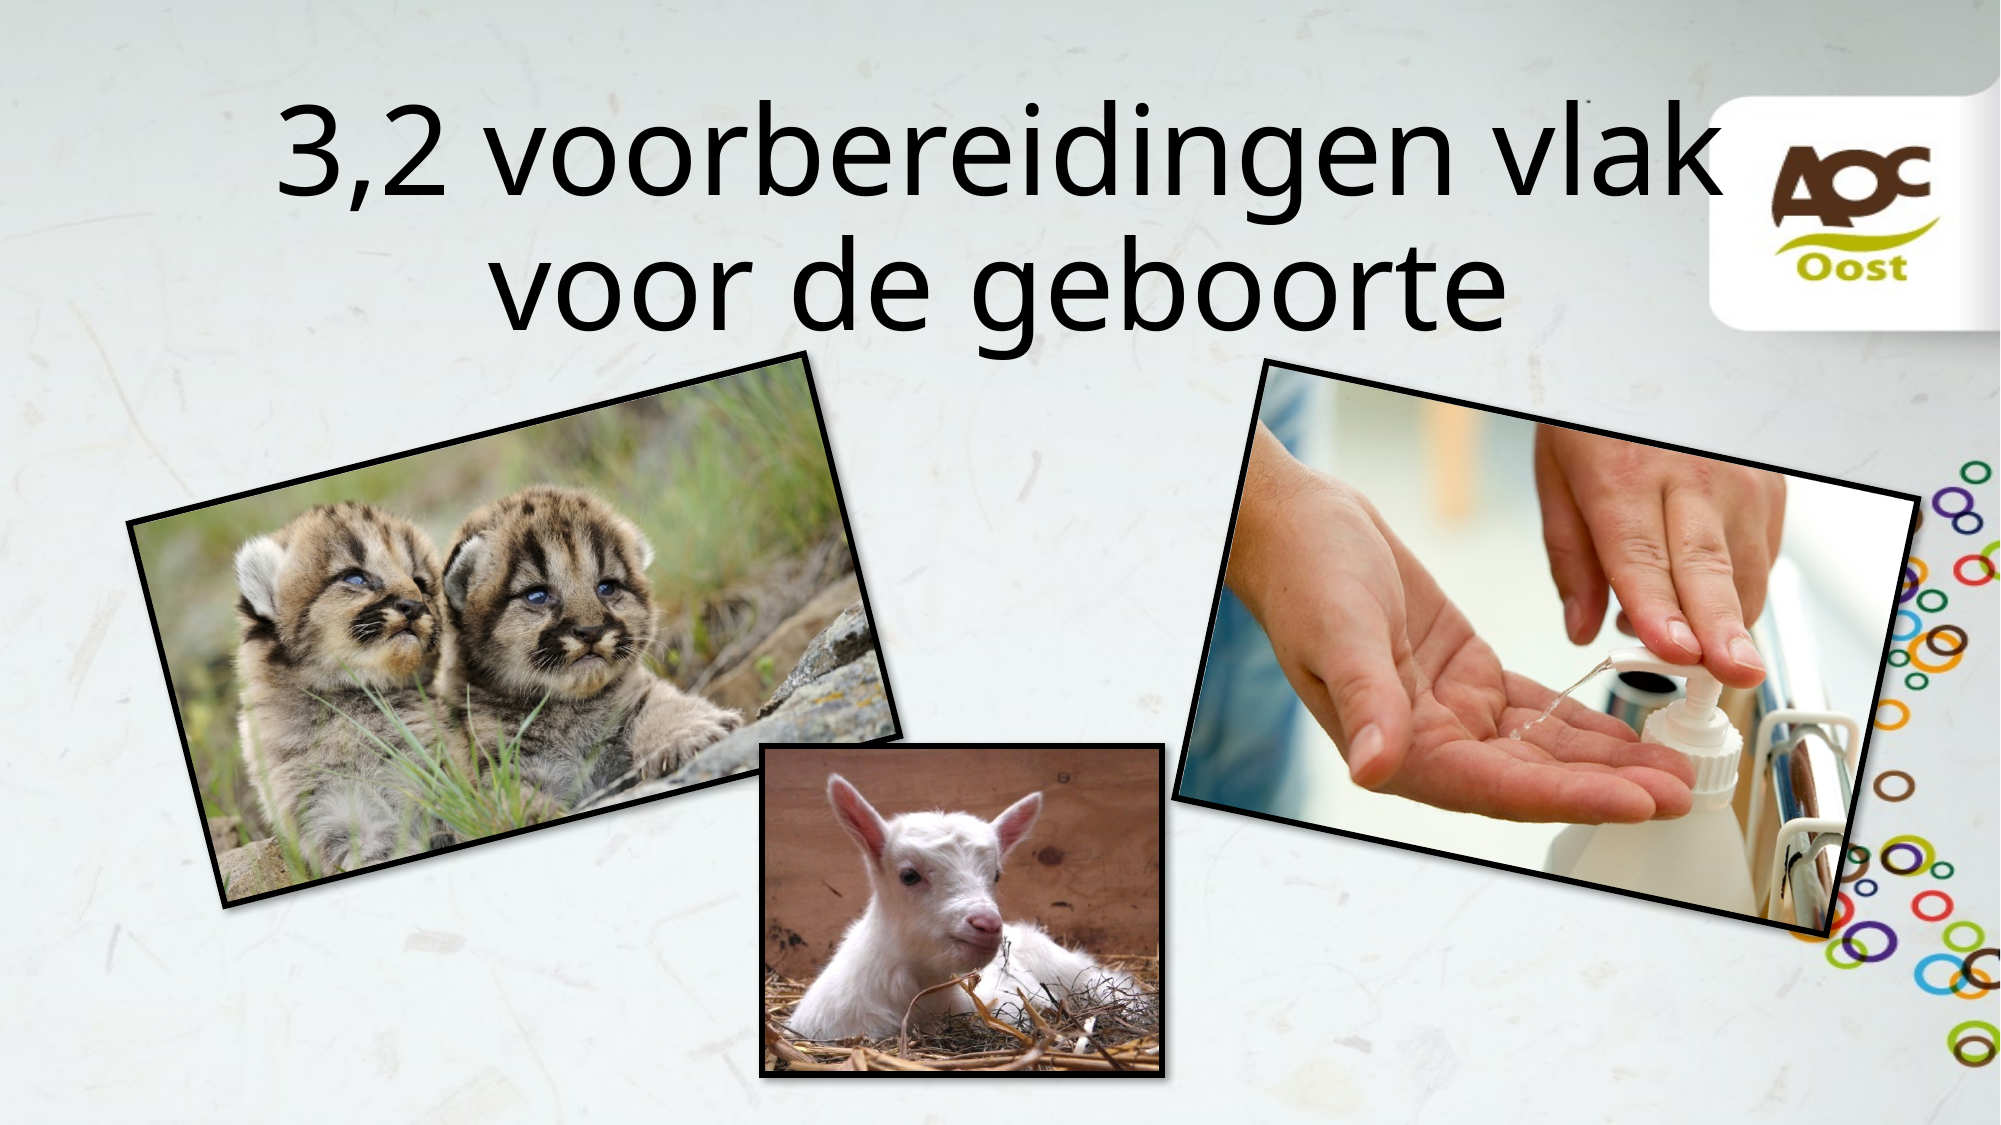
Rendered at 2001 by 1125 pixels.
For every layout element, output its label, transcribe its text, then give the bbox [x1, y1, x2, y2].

title 3,2 voorbereidingen vlak voor de geboorte [132, 68, 1868, 366]
picture [0, 0, 2001, 1125]
